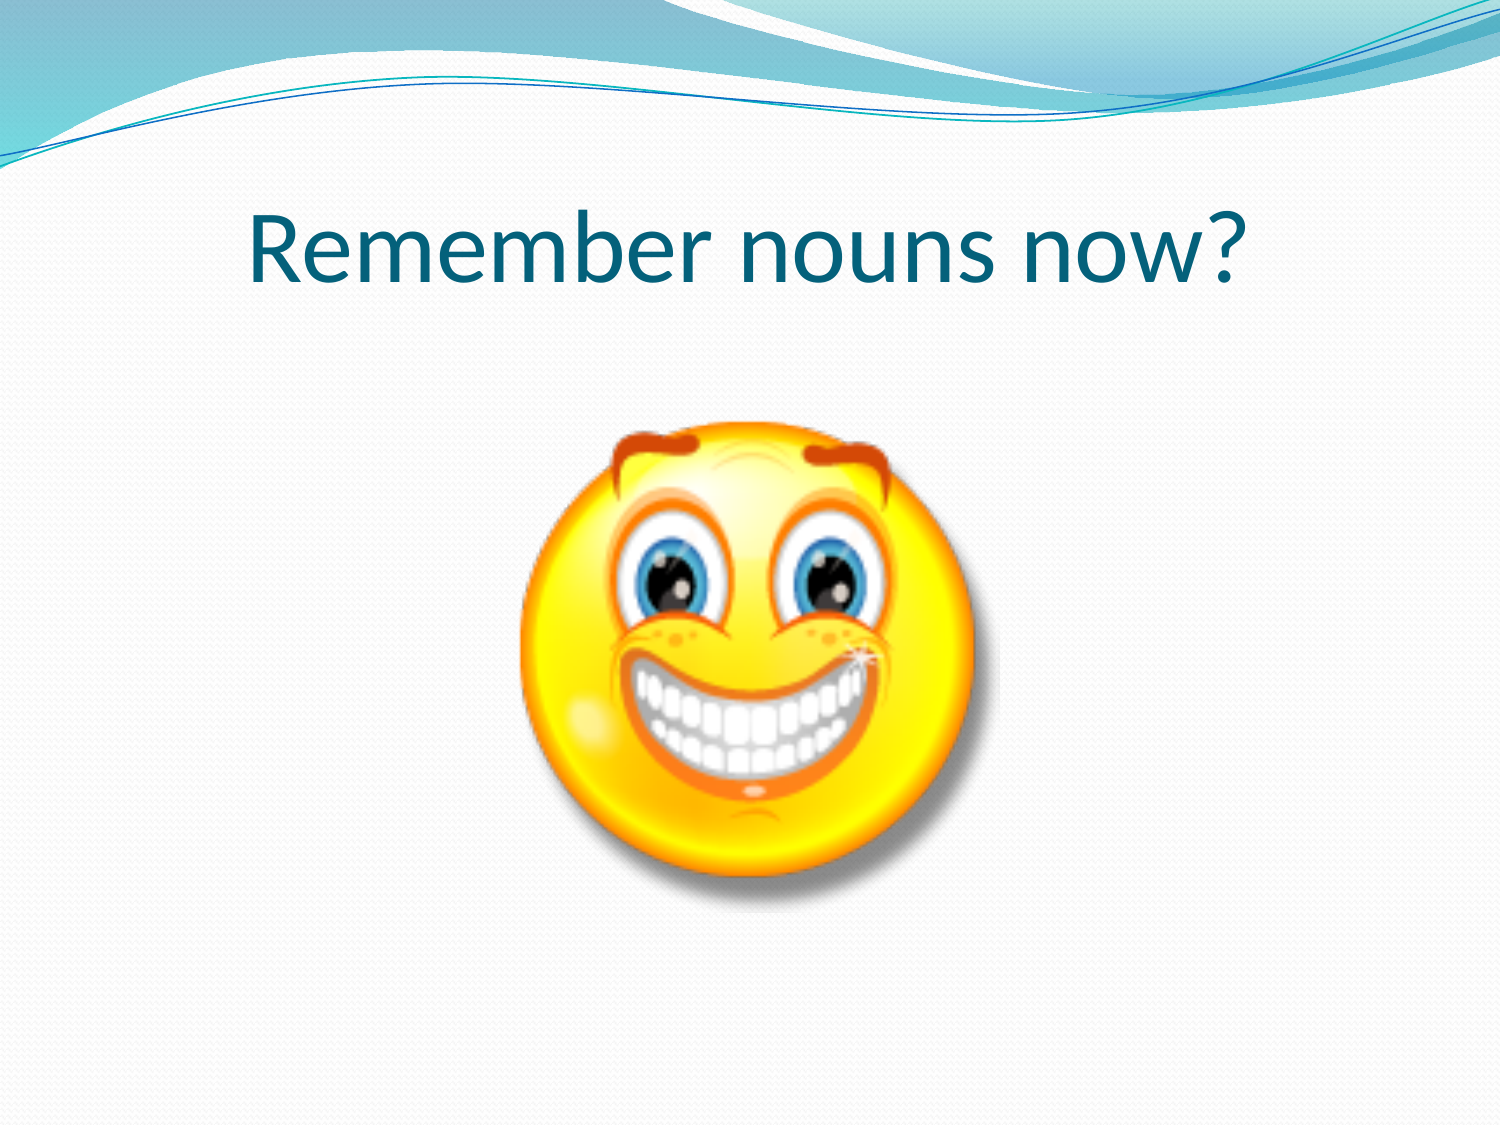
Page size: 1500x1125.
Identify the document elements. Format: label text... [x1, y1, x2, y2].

picture [499, 412, 1001, 913]
title Remember nouns now? [75, 115, 1425, 303]
